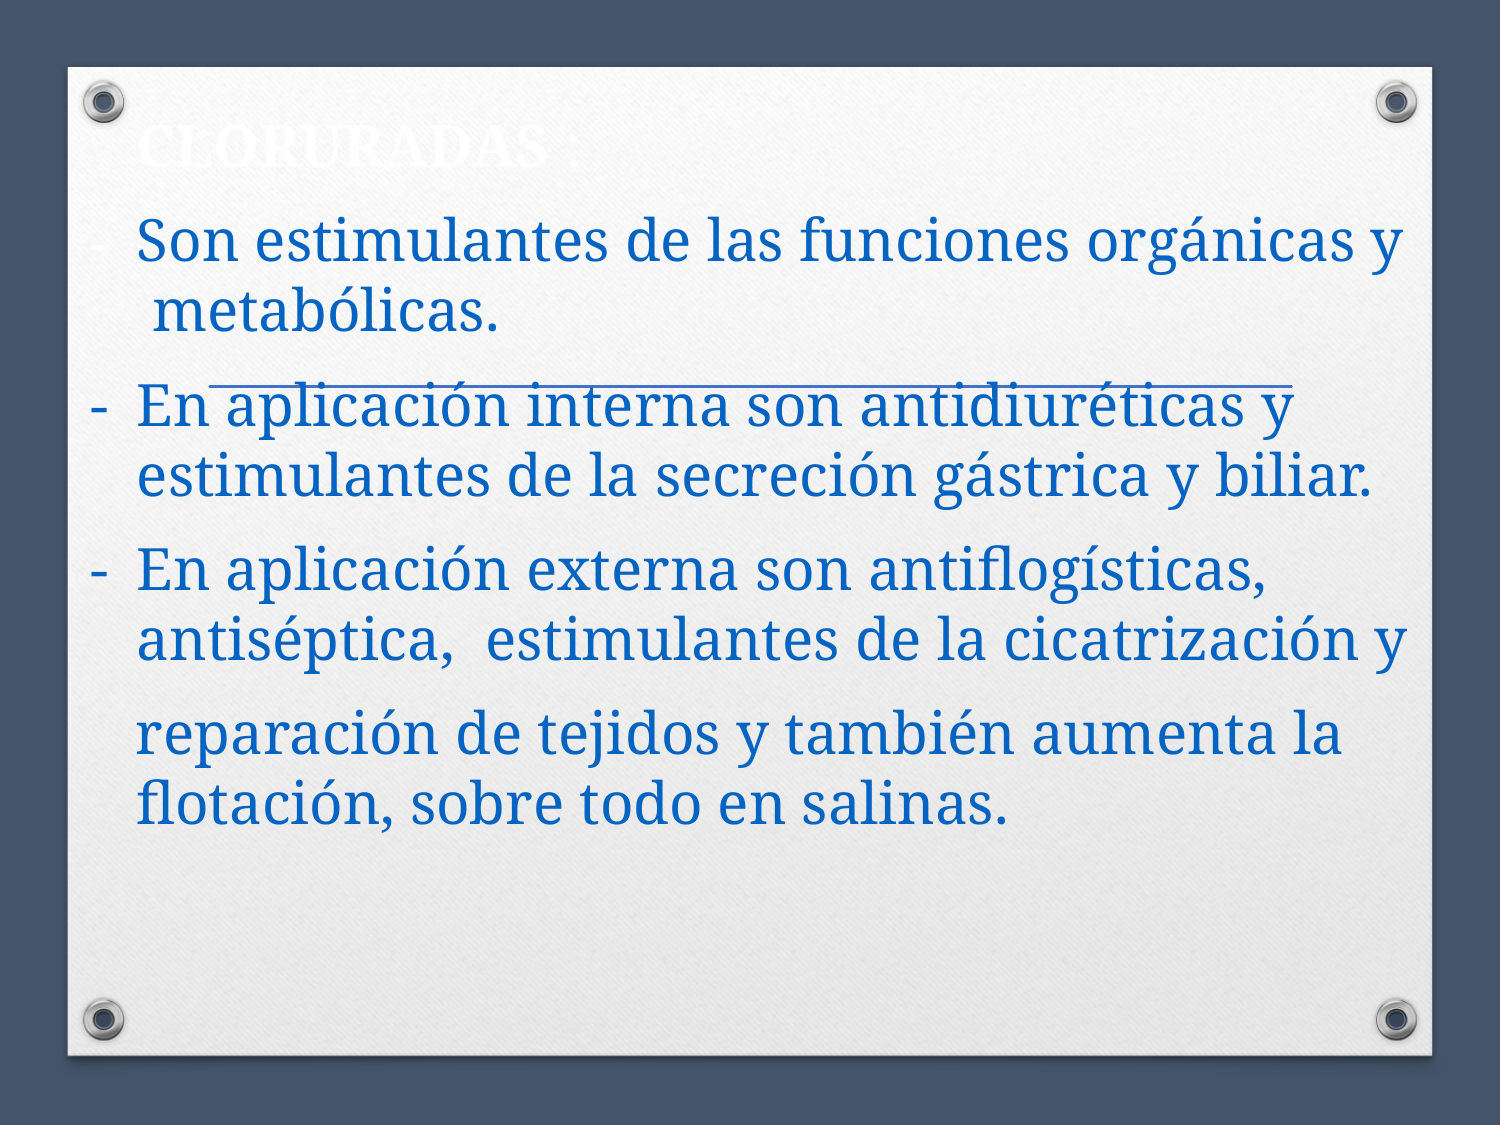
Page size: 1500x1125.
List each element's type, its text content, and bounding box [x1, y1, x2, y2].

list CLORURADAS : - Son estimulantes de las funciones orgánicas y metabólicas. - En aplicación interna son antidiuréticas y estimulantes de la secreción gástrica y biliar. - En aplicación externa son antiflogísticas, antiséptica, estimulantes de la cicatrización y reparación de tejidos y también aumenta la flotación, sobre todo en salinas. [75, 101, 1425, 988]
picture [0, 0, 1500, 1125]
